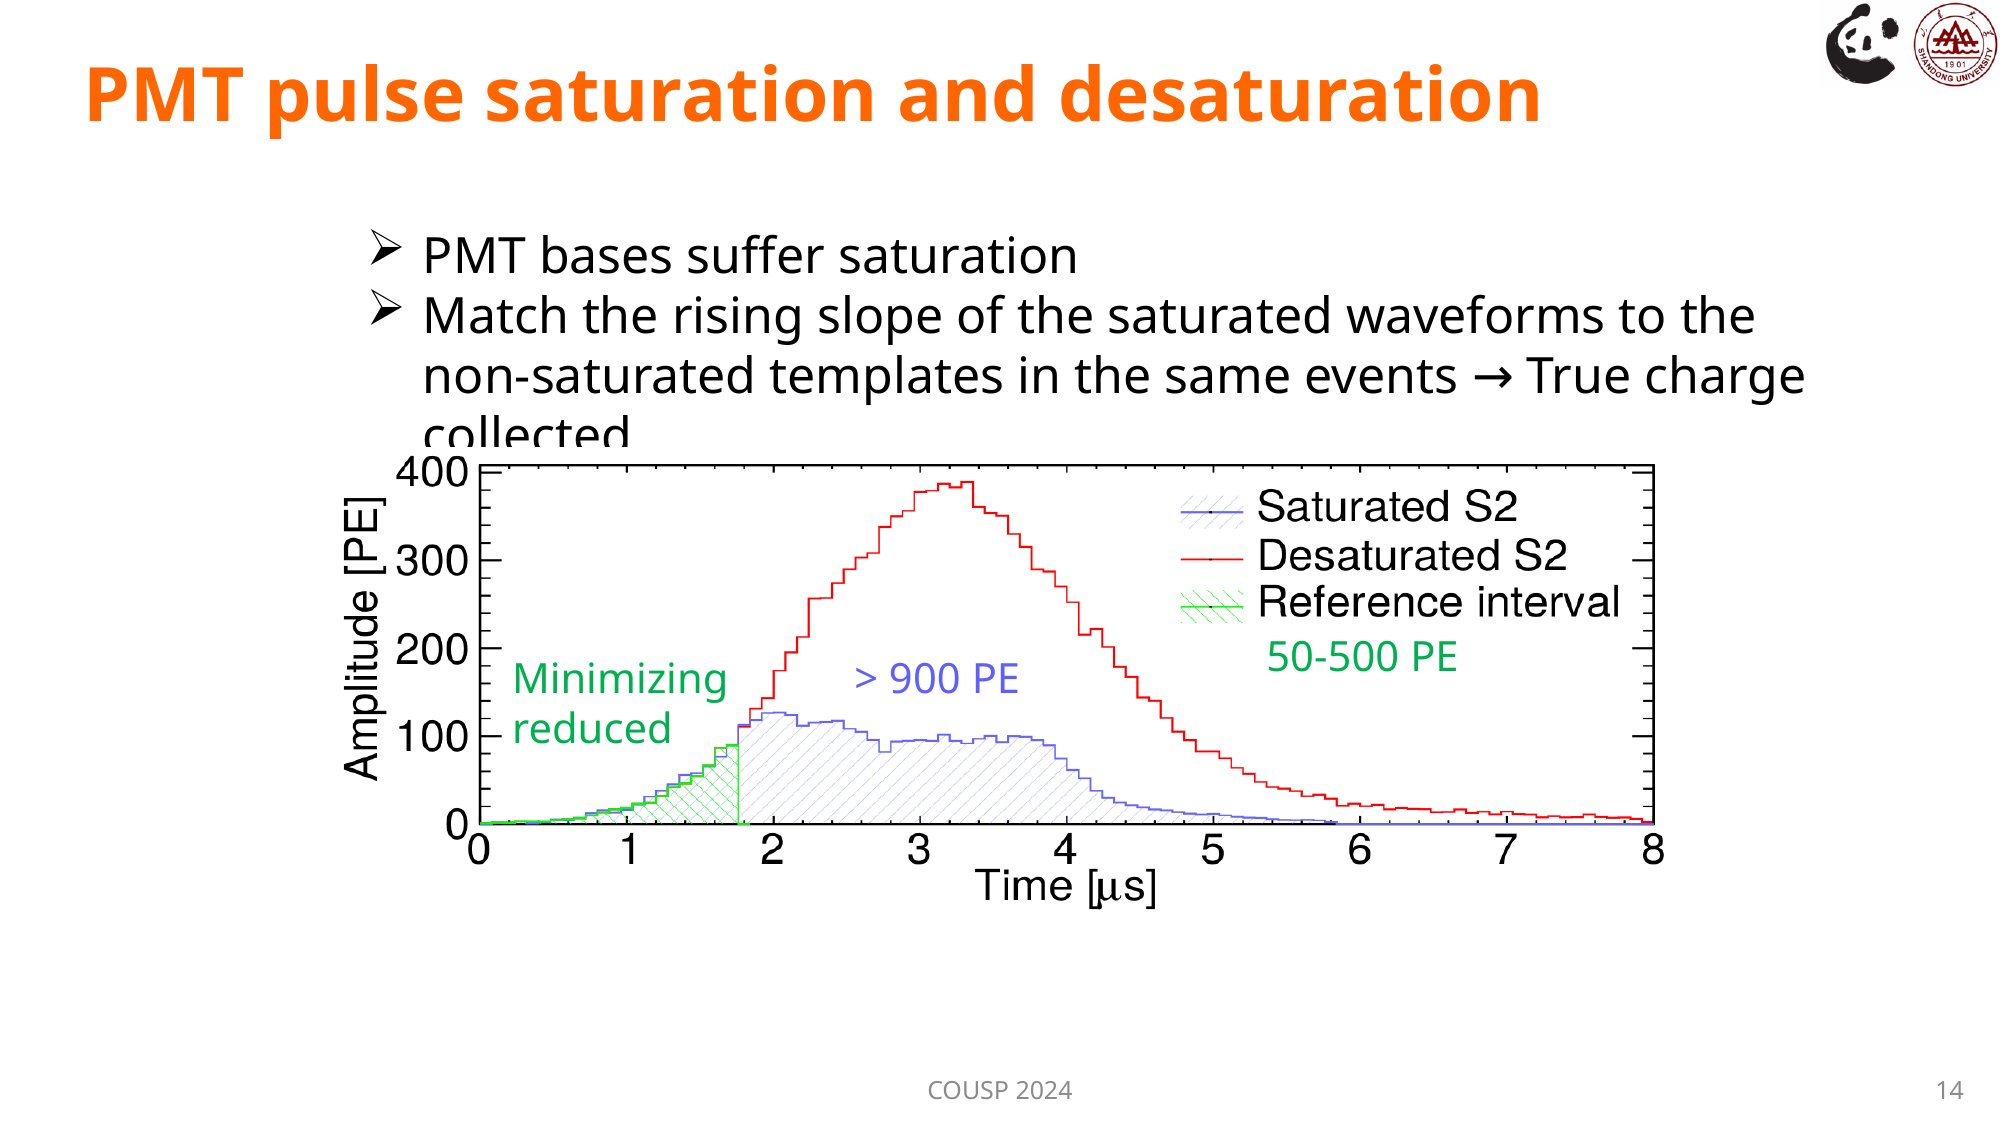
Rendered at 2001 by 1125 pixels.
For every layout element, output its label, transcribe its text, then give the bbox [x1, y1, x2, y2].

picture [1819, 0, 2000, 89]
title PMT pulse saturation and desaturation [66, 37, 1934, 156]
text_box PMT bases suffer saturation Match the rising slope of the saturated waveforms to the non-saturated templates in the same events → True charge collected [351, 216, 1840, 471]
slide_number 14 [1528, 1061, 1979, 1122]
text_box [319, 447, 1681, 913]
footer COUSP 2024 [662, 1061, 1338, 1122]
